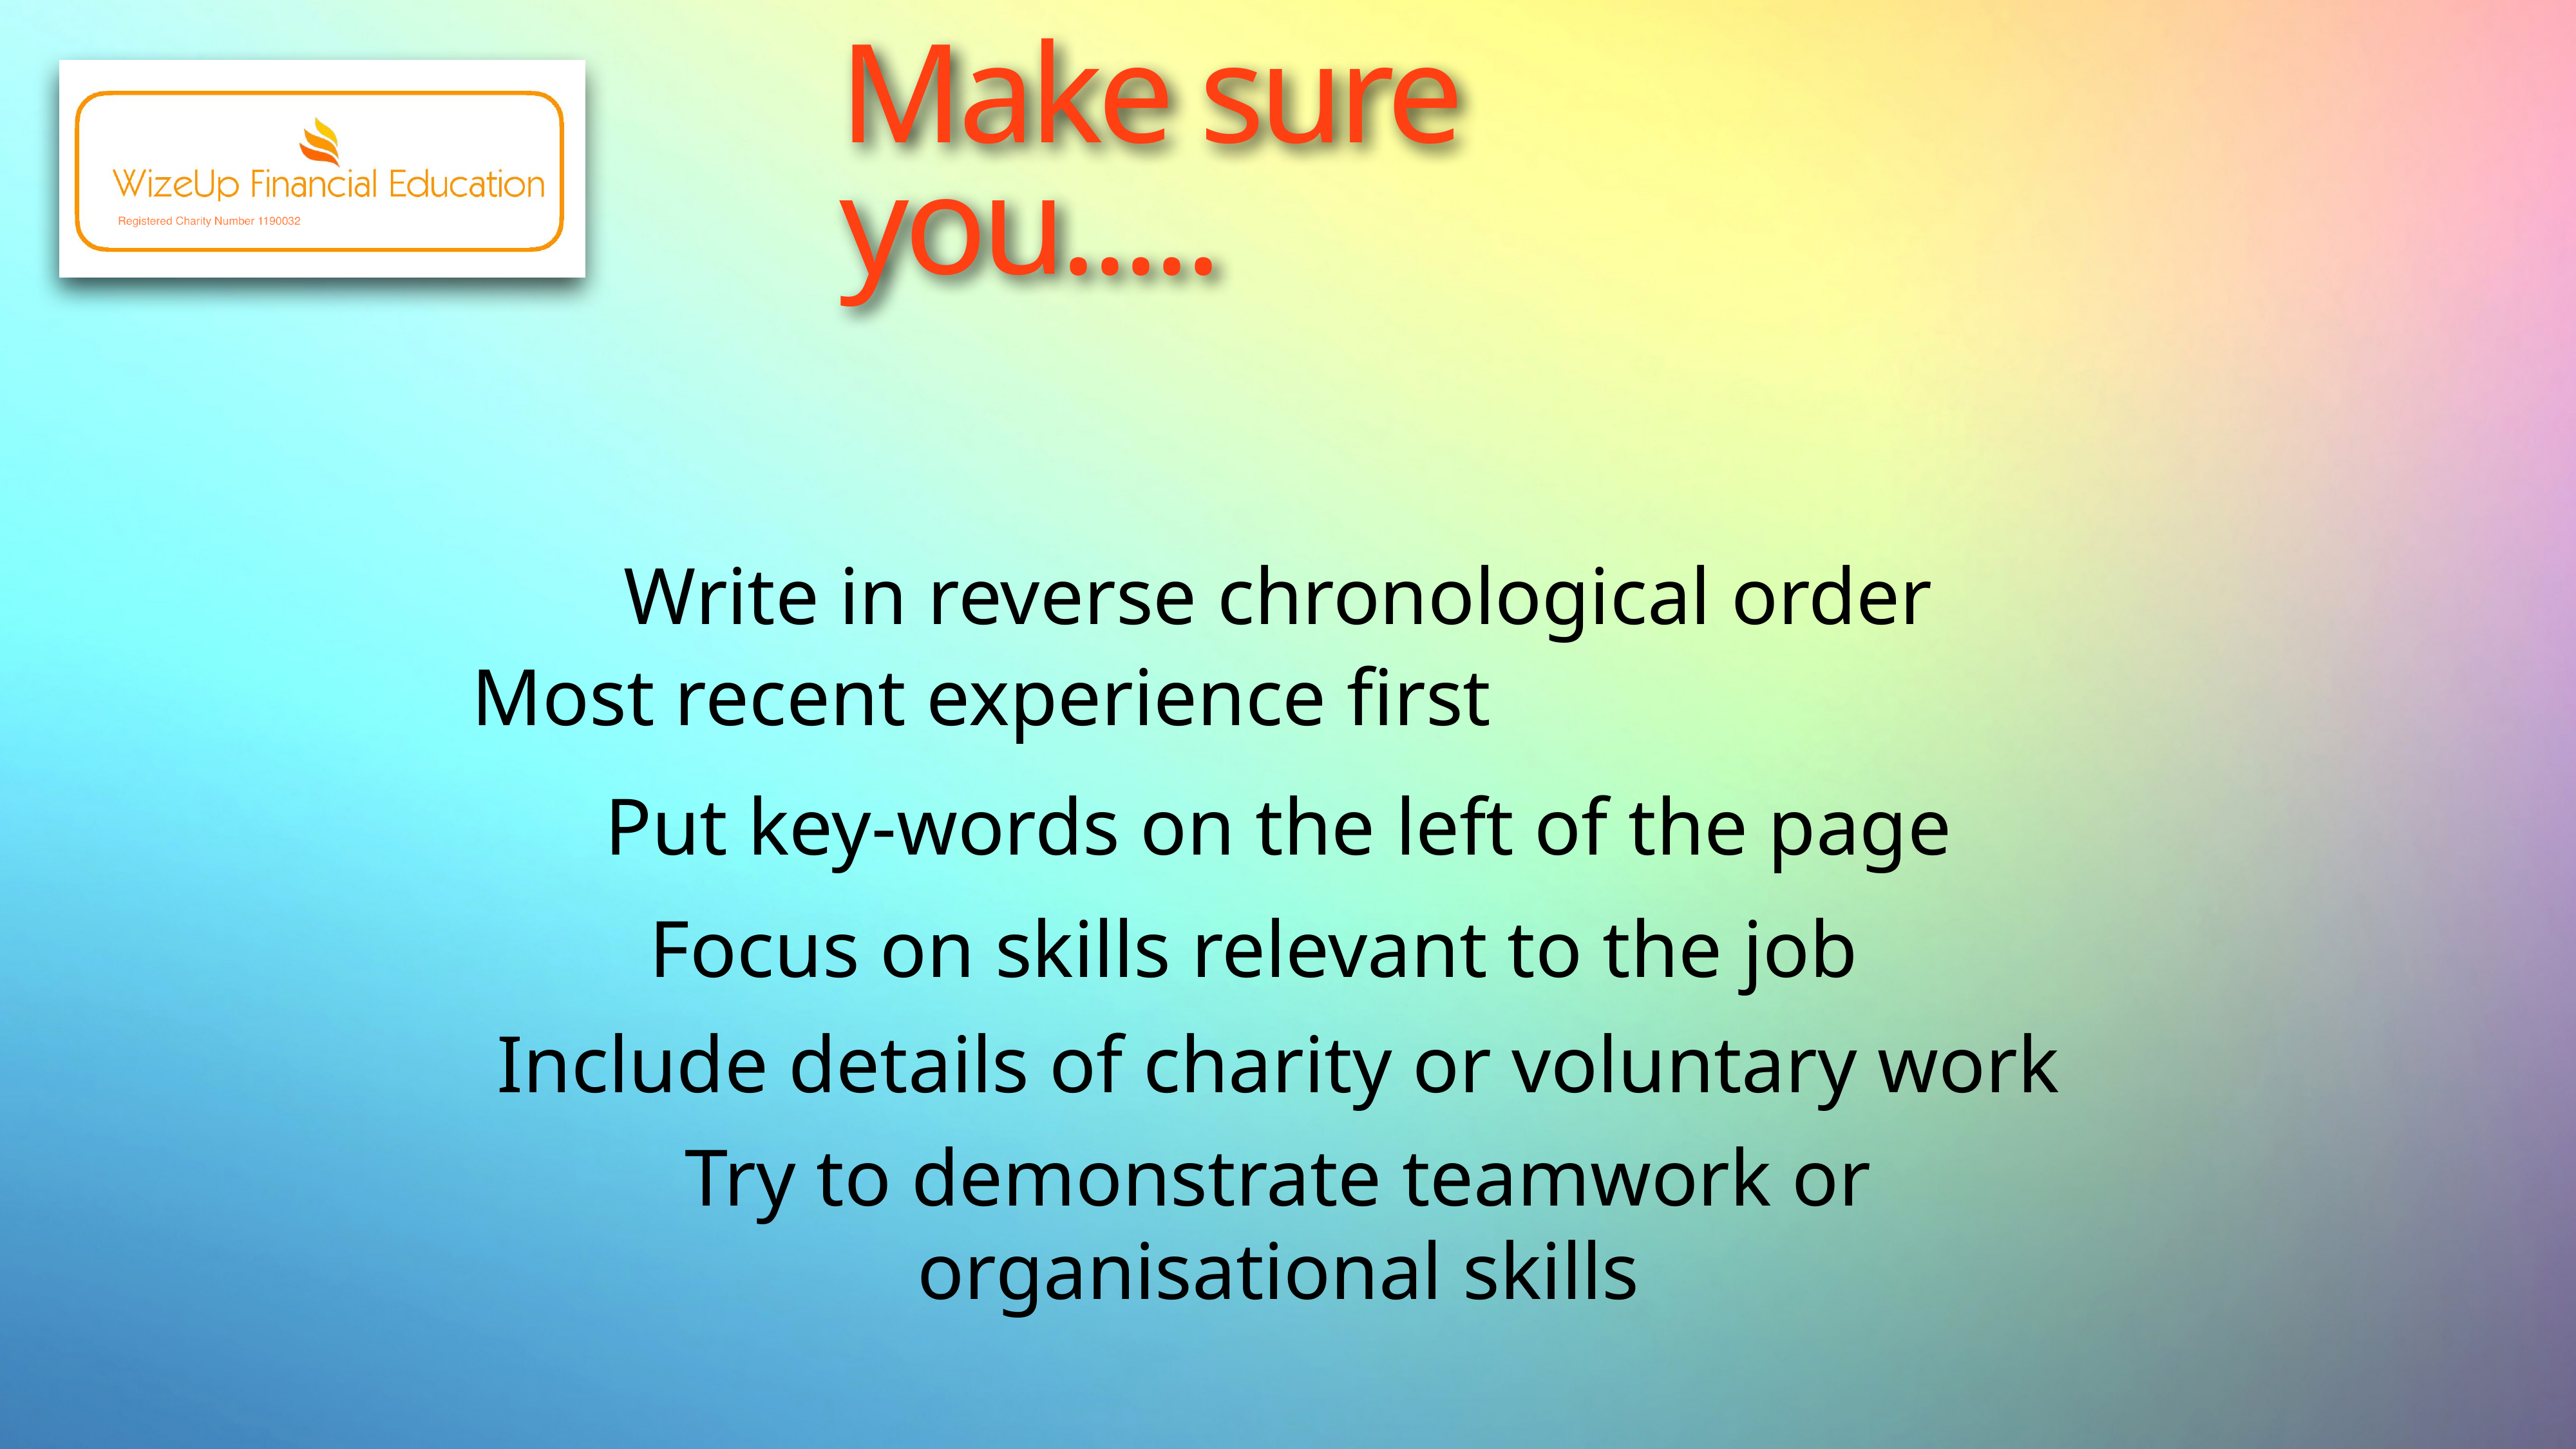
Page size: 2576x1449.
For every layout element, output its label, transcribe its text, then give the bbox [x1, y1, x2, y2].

text_box Write in reverse chronological order [421, 539, 2136, 648]
text_box Focus on skills relevant to the job [396, 891, 2112, 1001]
text_box Include details of charity or voluntary work [421, 1007, 2136, 1115]
text_box Put key-words on the left of the page [421, 769, 2136, 878]
text_box Try to demonstrate teamwork or organisational skills [421, 1121, 2136, 1323]
title Make sure you..... [834, 16, 1740, 321]
picture [0, 0, 2576, 1449]
text_box Most recent experience first [464, 639, 2180, 749]
